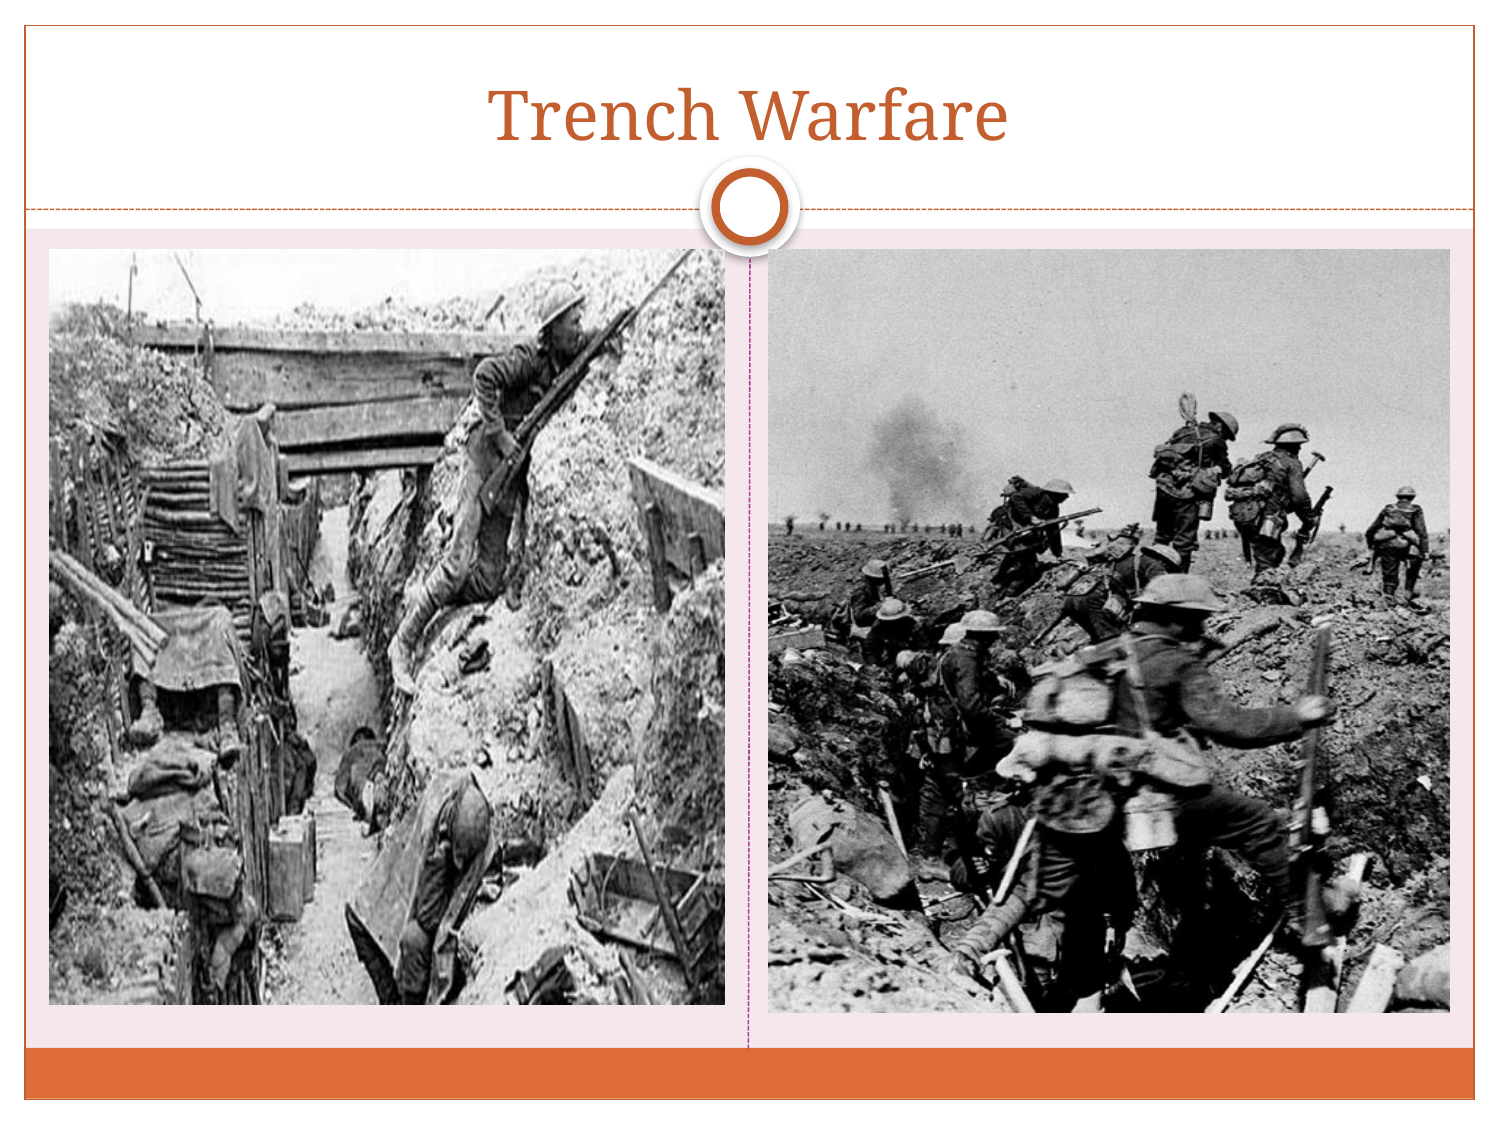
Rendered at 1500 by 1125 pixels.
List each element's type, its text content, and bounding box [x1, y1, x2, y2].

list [49, 249, 726, 1005]
picture [768, 249, 1451, 1013]
title Trench Warfare [49, 37, 1450, 163]
